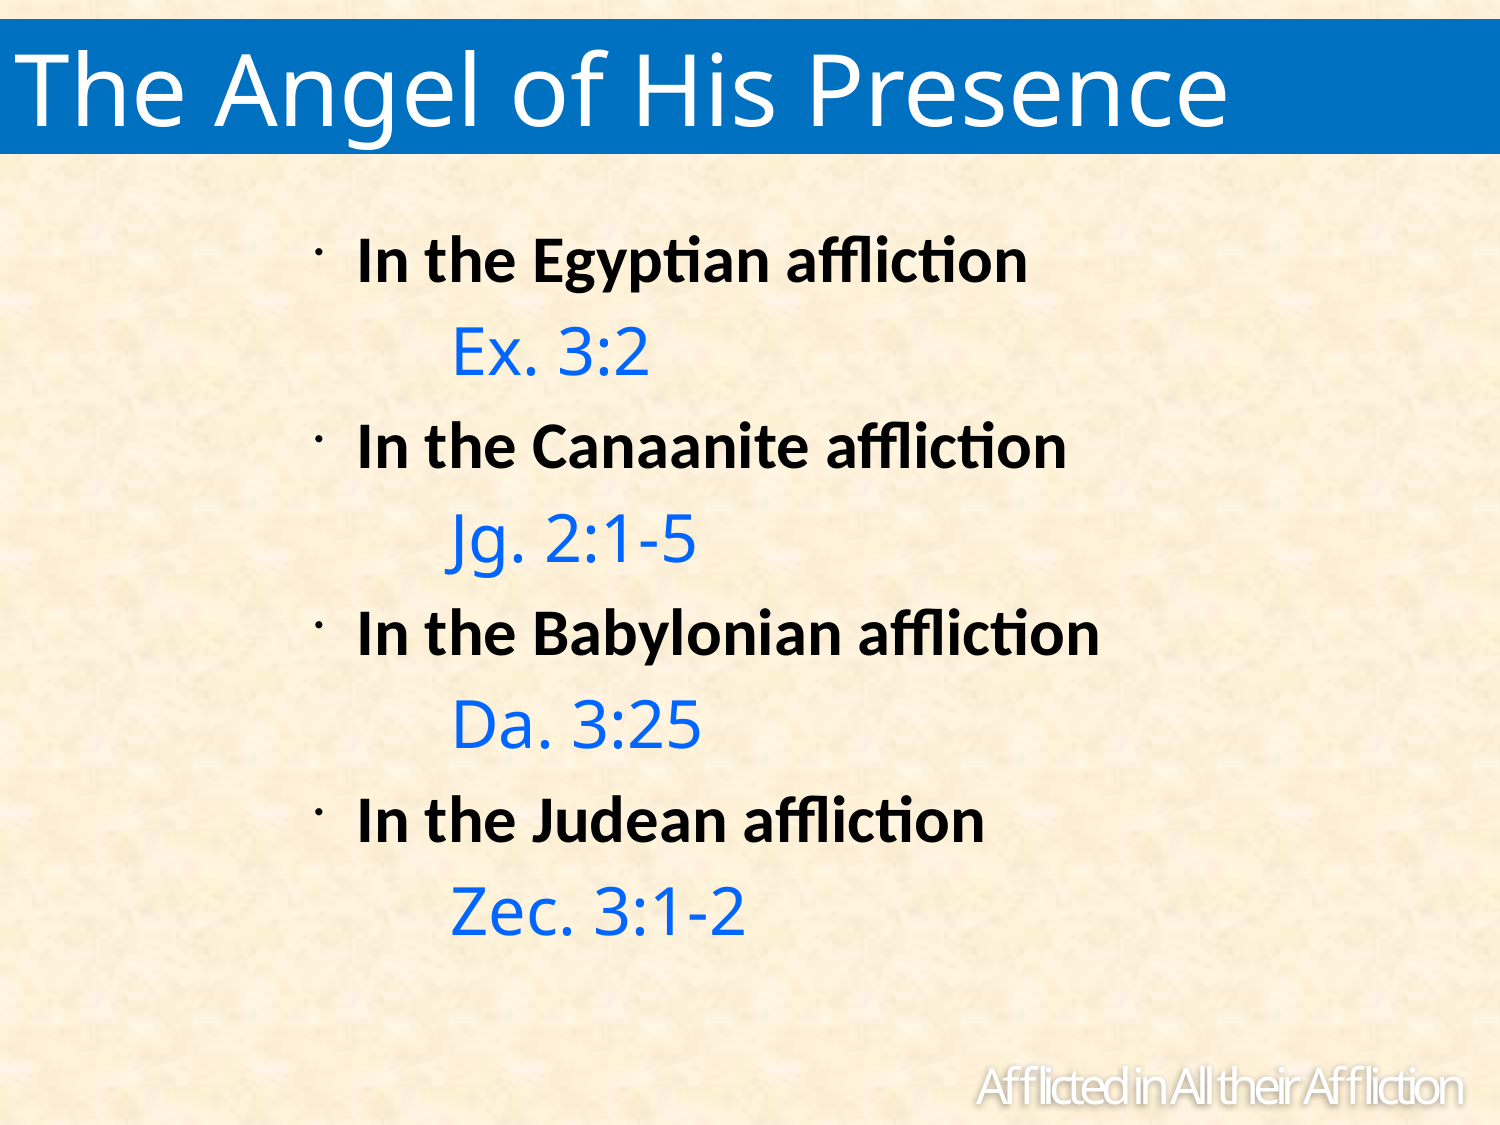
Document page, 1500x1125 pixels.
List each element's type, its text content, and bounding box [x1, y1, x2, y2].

text_box The Angel of His Presence [0, 19, 1500, 154]
picture [0, 154, 1500, 1125]
text_box In the Egyptian affliction Ex. 3:2 In the Canaanite affliction Jg. 2:1-5 In the Babylonian affliction Da. 3:25 In the Judean affliction Zec. 3:1-2 [285, 208, 1341, 1000]
text_box Afflicted in All their Affliction [862, 1046, 1483, 1122]
picture [0, 0, 1500, 19]
